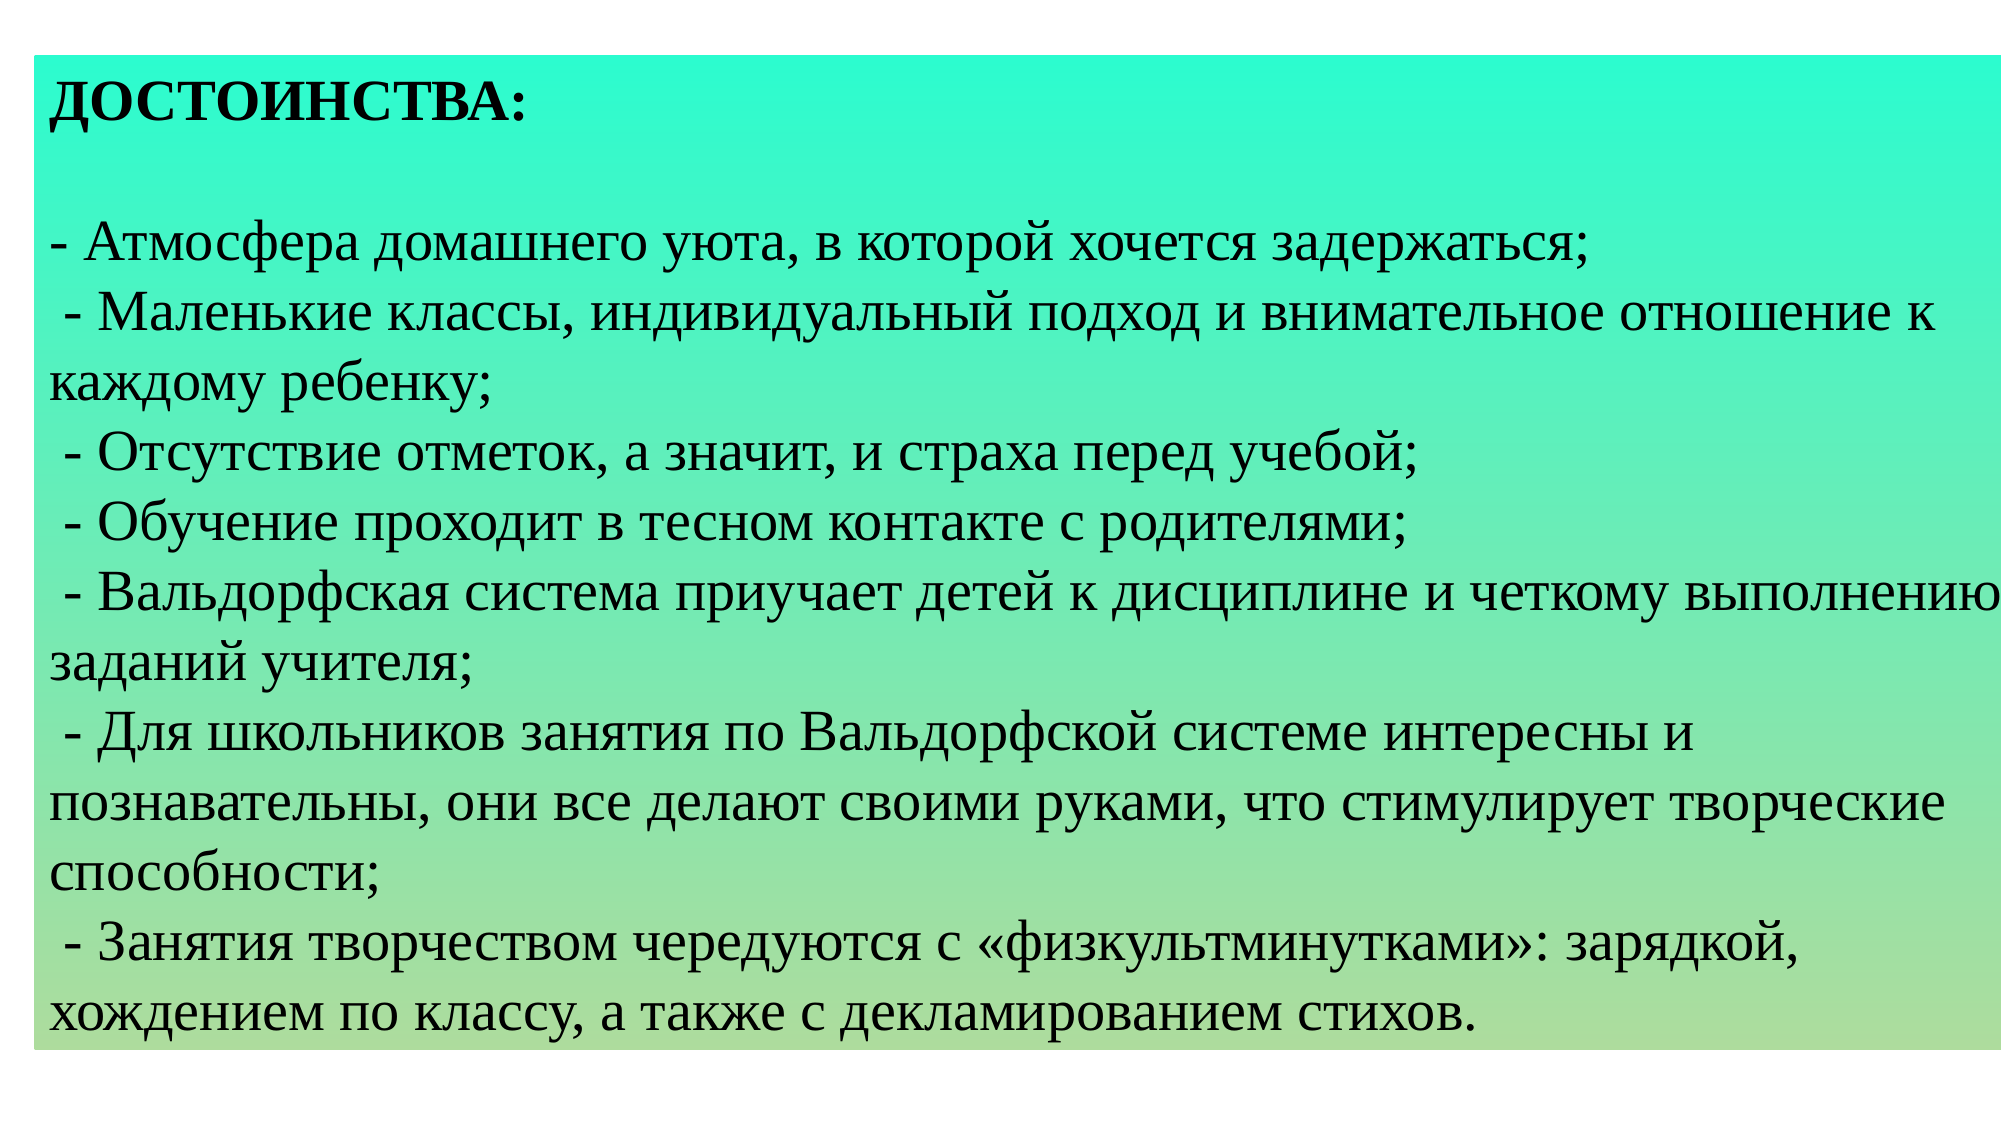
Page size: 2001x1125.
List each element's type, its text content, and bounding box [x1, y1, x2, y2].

text_box ДОСТОИНСТВА: - Атмосфера домашнего уюта, в которой хочется задержаться; - Маленькие классы, индивидуальный подход и внимательное отношение к каждому ребенку; - Отсутствие отметок, а значит, и страха перед учебой; - Обучение проходит в тесном контакте с родителями; - Вальдорфская система приучает детей к дисциплине и четкому выполнению заданий учителя; - Для школьников занятия по Вальдорфской системе интересны и познавательны, они все делают своими руками, что стимулирует творческие способности; - Занятия творчеством чередуются с «физкультминутками»: зарядкой, хождением по классу, а также с декламированием стихов. [34, 55, 2000, 1050]
